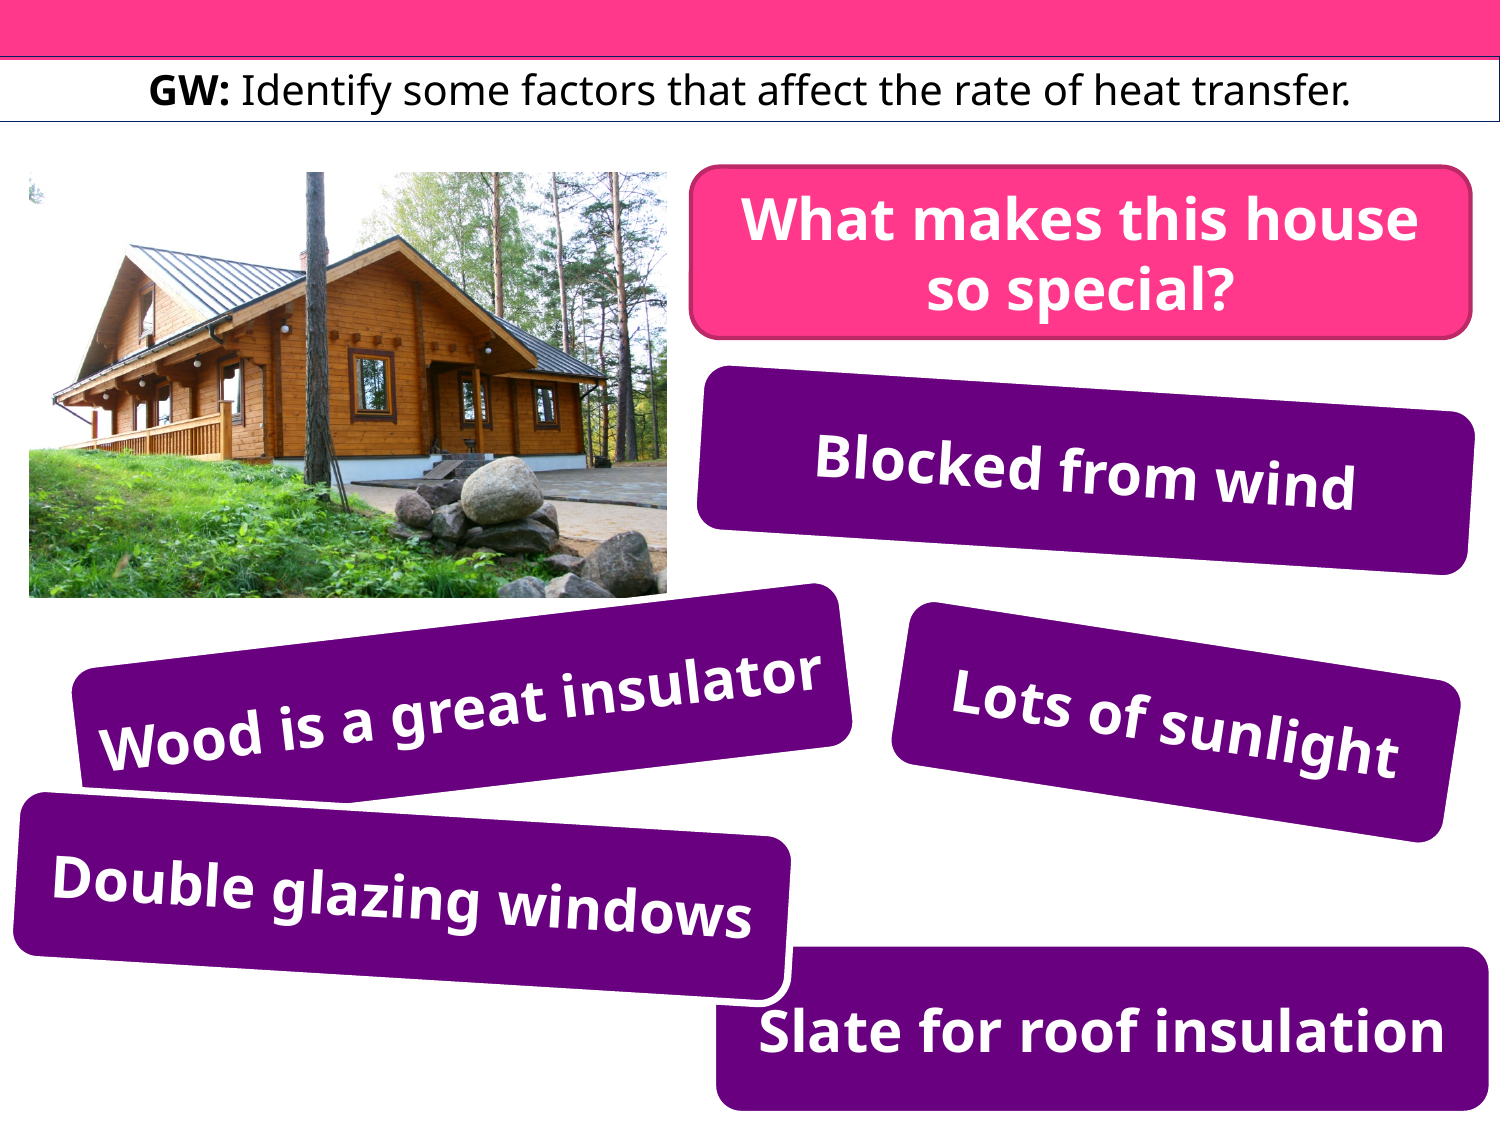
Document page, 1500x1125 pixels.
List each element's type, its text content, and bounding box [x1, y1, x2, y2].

text_box Blocked from wind [689, 358, 1483, 583]
text_box Lots of sunlight [884, 594, 1468, 850]
text_box GW: Identify some factors that affect the rate of heat transfer. [0, 56, 1500, 122]
text_box Double glazing windows [5, 784, 799, 1008]
text_box What makes this house so special? [688, 164, 1473, 341]
picture [29, 172, 668, 598]
text_box Wood is a great insulator [64, 576, 860, 806]
text_box Slate for roof insulation [708, 939, 1496, 1119]
